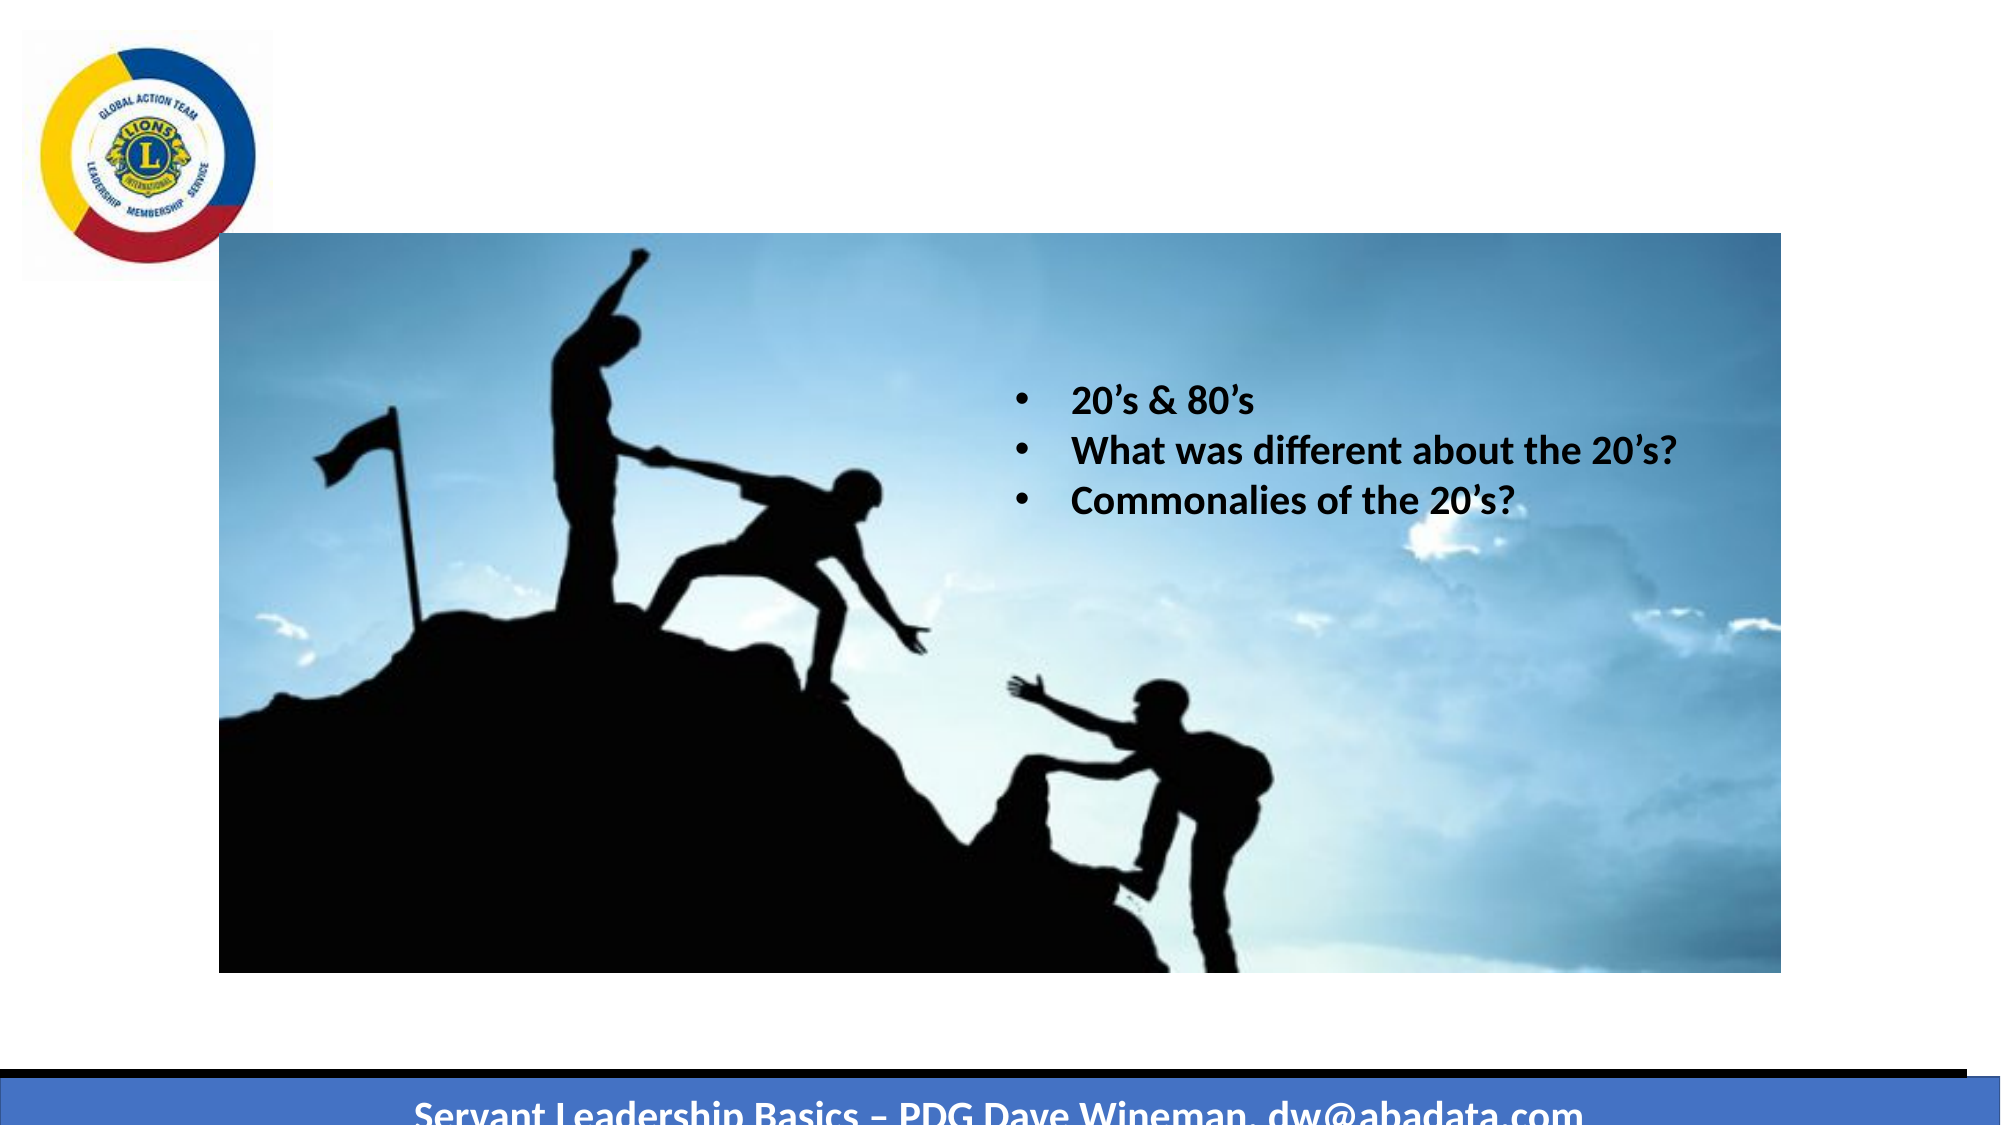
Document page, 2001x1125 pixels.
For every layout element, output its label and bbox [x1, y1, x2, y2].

picture [22, 30, 1781, 973]
